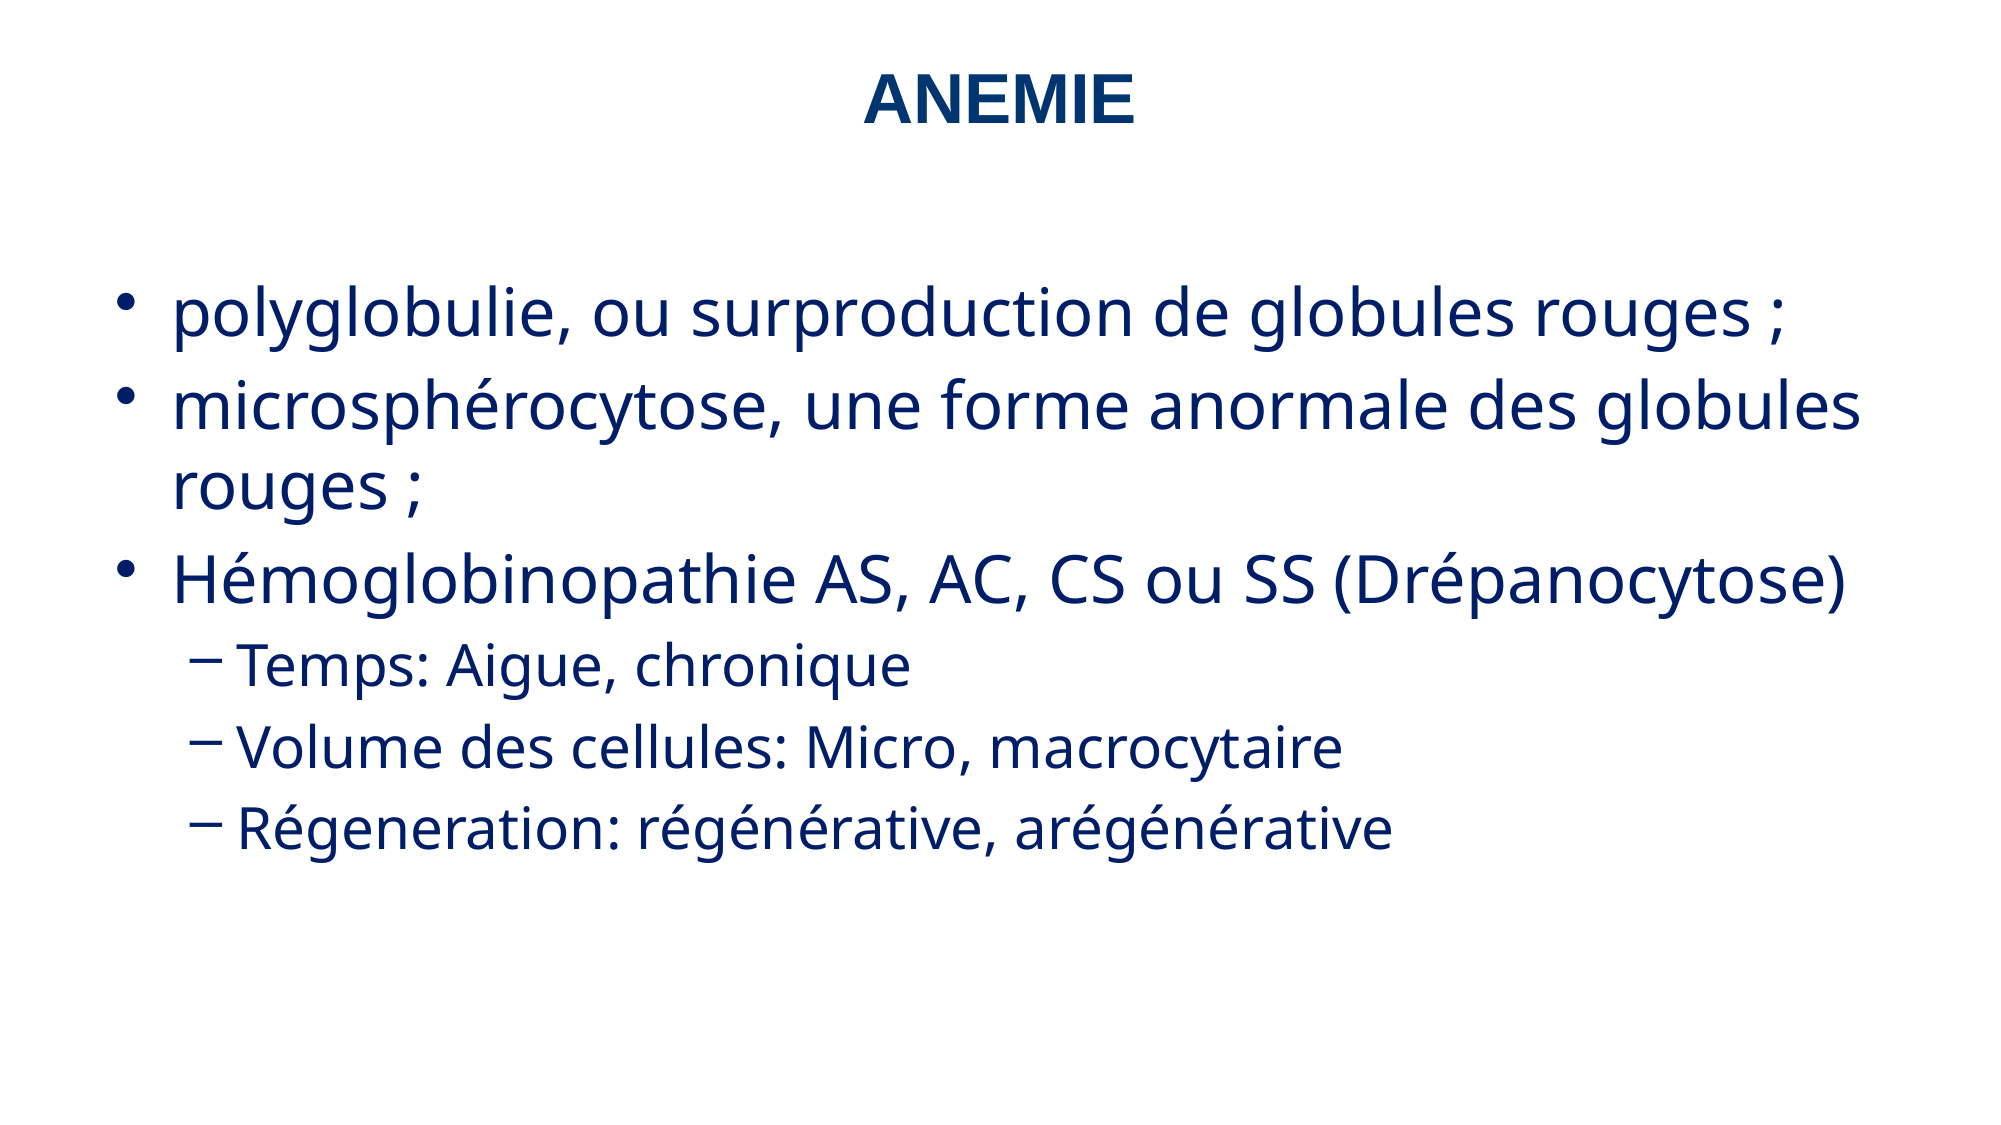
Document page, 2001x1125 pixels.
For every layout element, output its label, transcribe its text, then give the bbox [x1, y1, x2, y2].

list polyglobulie, ou surproduction de globules rouges ; microsphérocytose, une forme anormale des globules rouges ; Hémoglobinopathie AS, AC, CS ou SS (Drépanocytose) Temps: Aigue, chronique Volume des cellules: Micro, macrocytaire Régeneration: régénérative, arégénérative [99, 262, 1900, 1005]
title ANEMIE [99, 45, 1900, 233]
